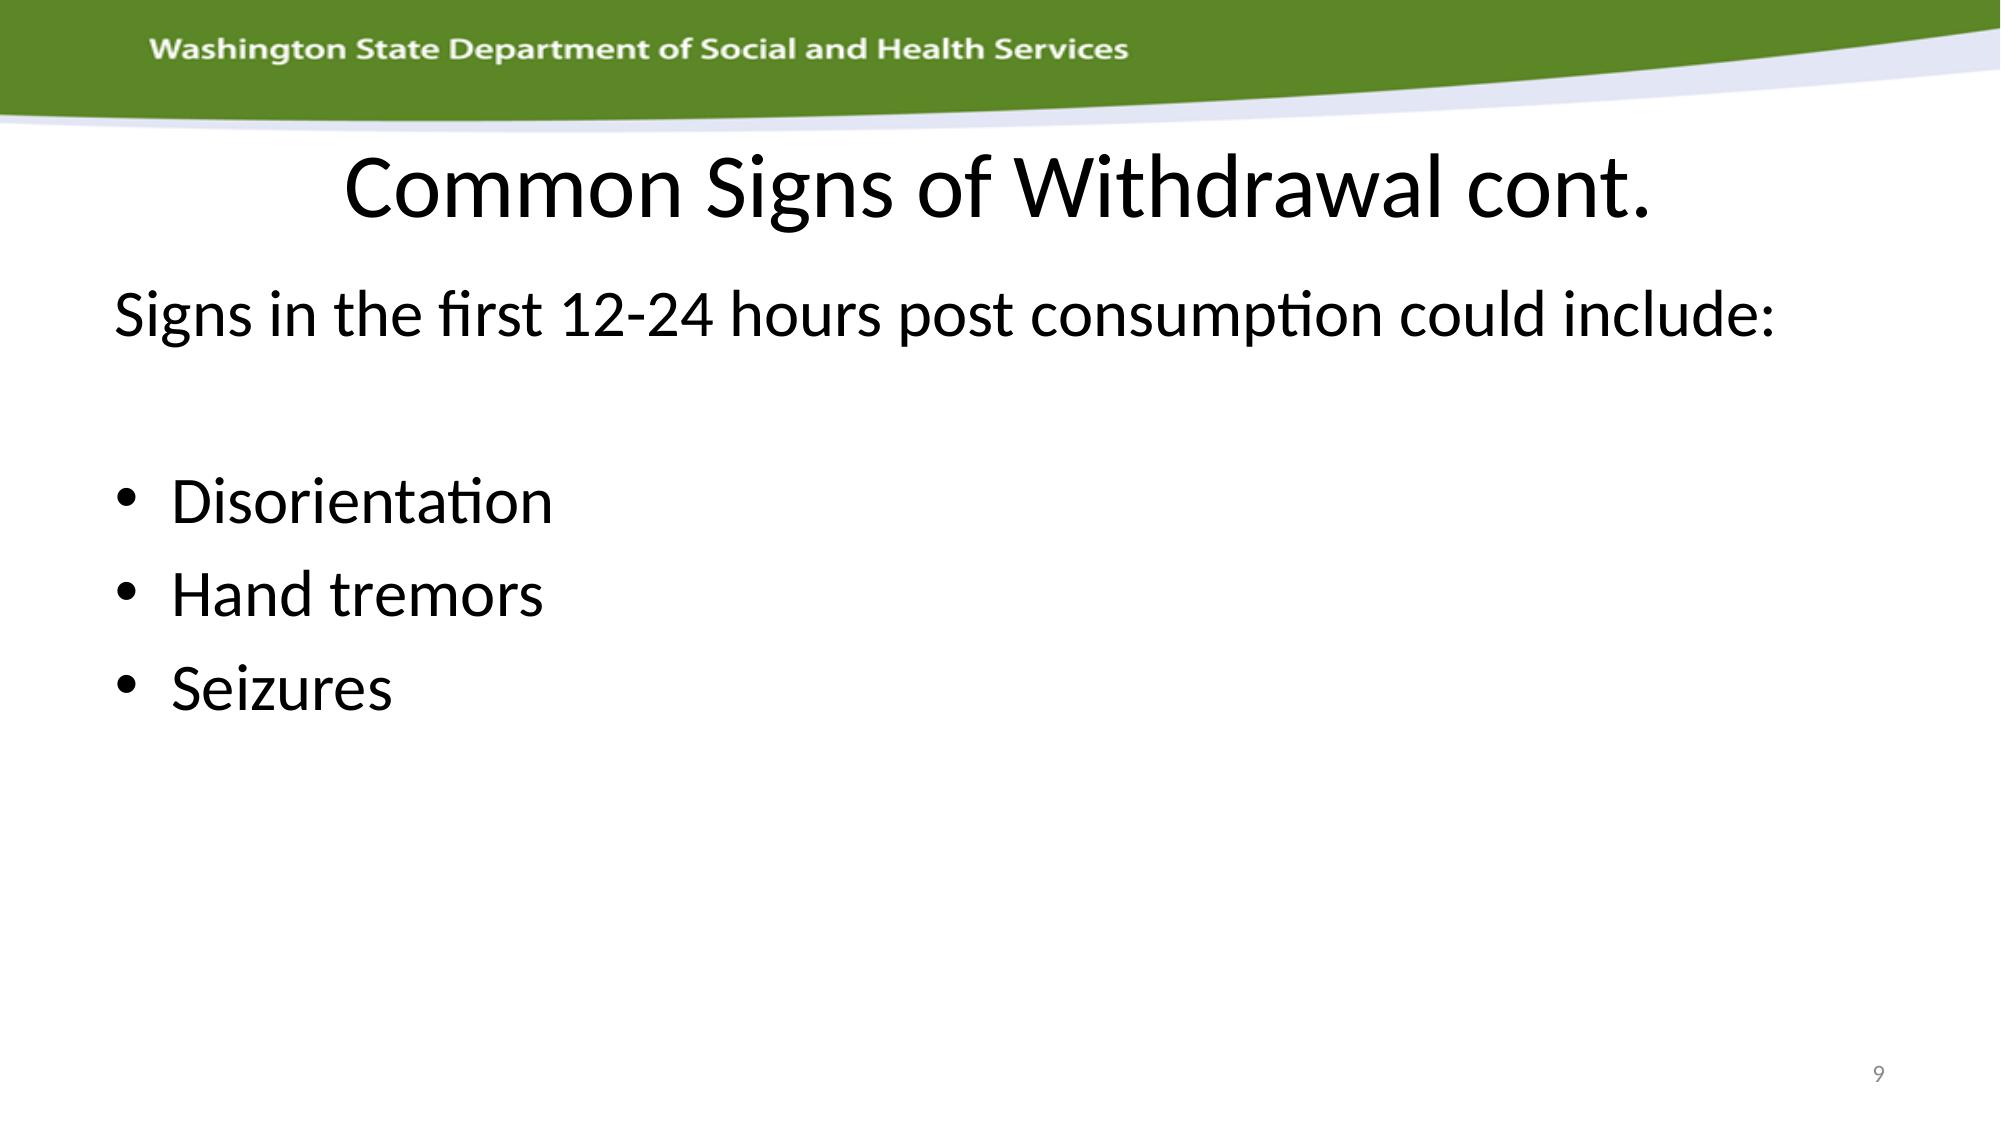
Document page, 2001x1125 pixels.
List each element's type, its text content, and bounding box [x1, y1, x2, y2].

picture [0, 0, 2001, 1125]
title Common Signs of Withdrawal cont. [99, 45, 1900, 262]
slide_number 9 [1433, 1042, 1900, 1103]
list Signs in the first 12-24 hours post consumption could include: Disorientation Hand tremors Seizures [99, 262, 1900, 1005]
